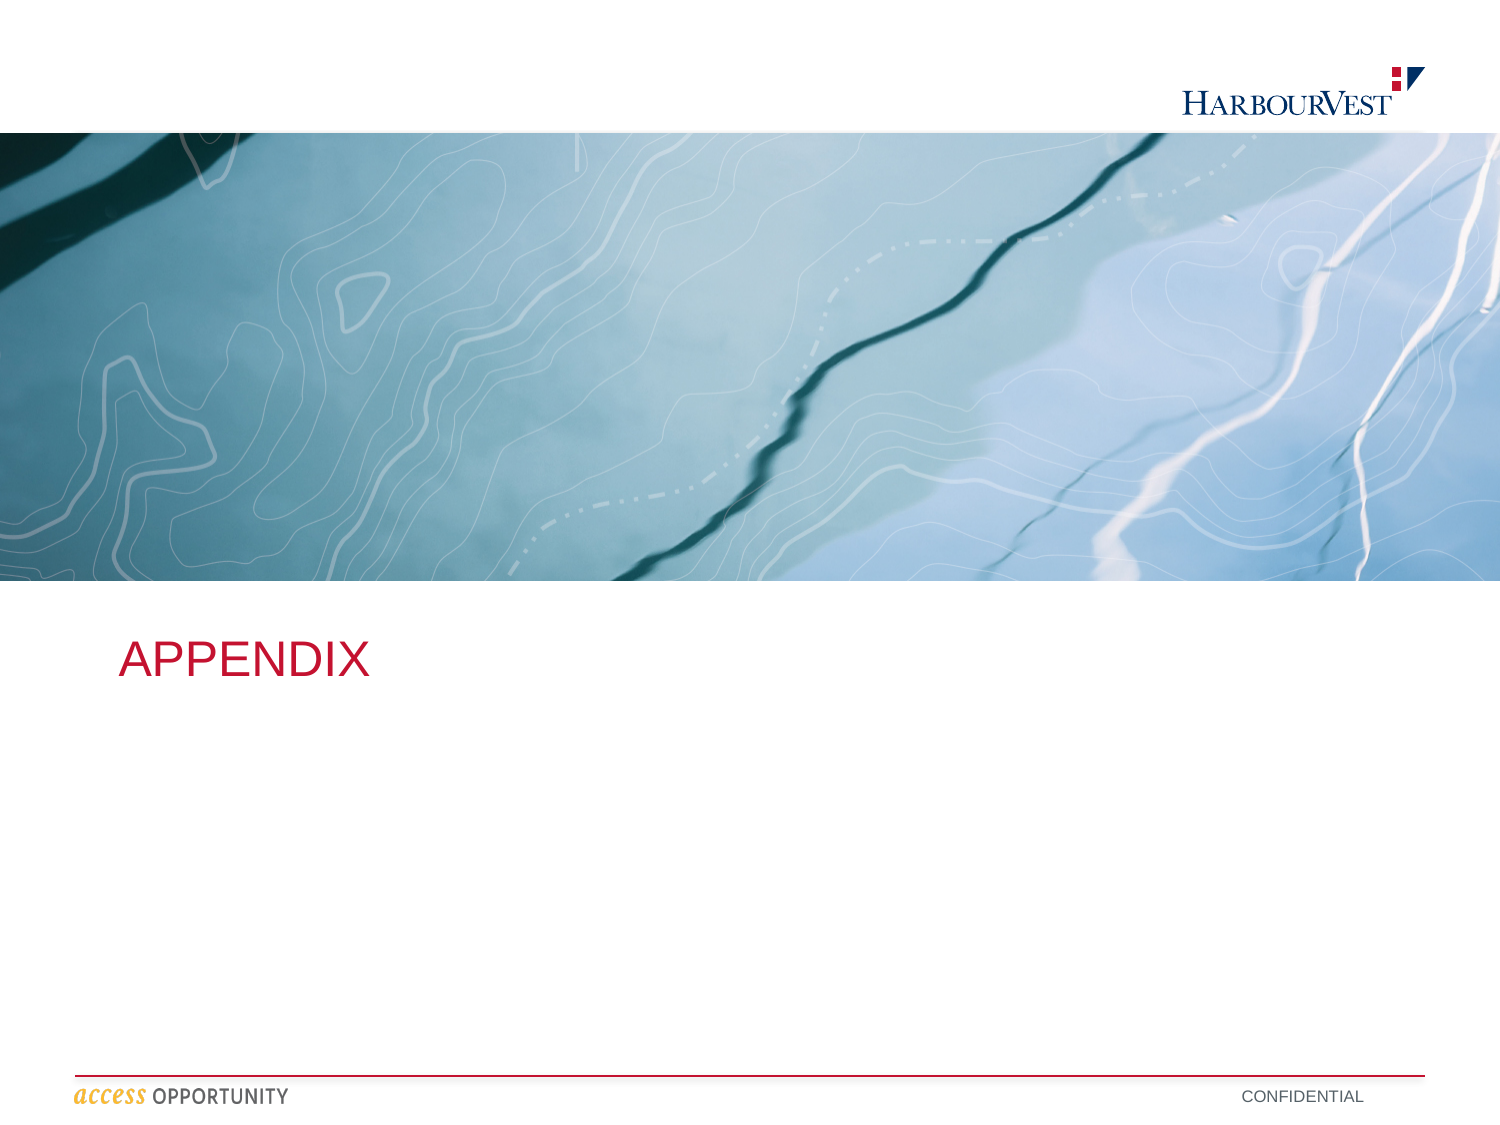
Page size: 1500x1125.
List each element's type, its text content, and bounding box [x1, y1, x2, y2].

title APPENDIX [118, 637, 1178, 737]
picture [74, 1088, 288, 1104]
picture [0, 133, 1500, 581]
